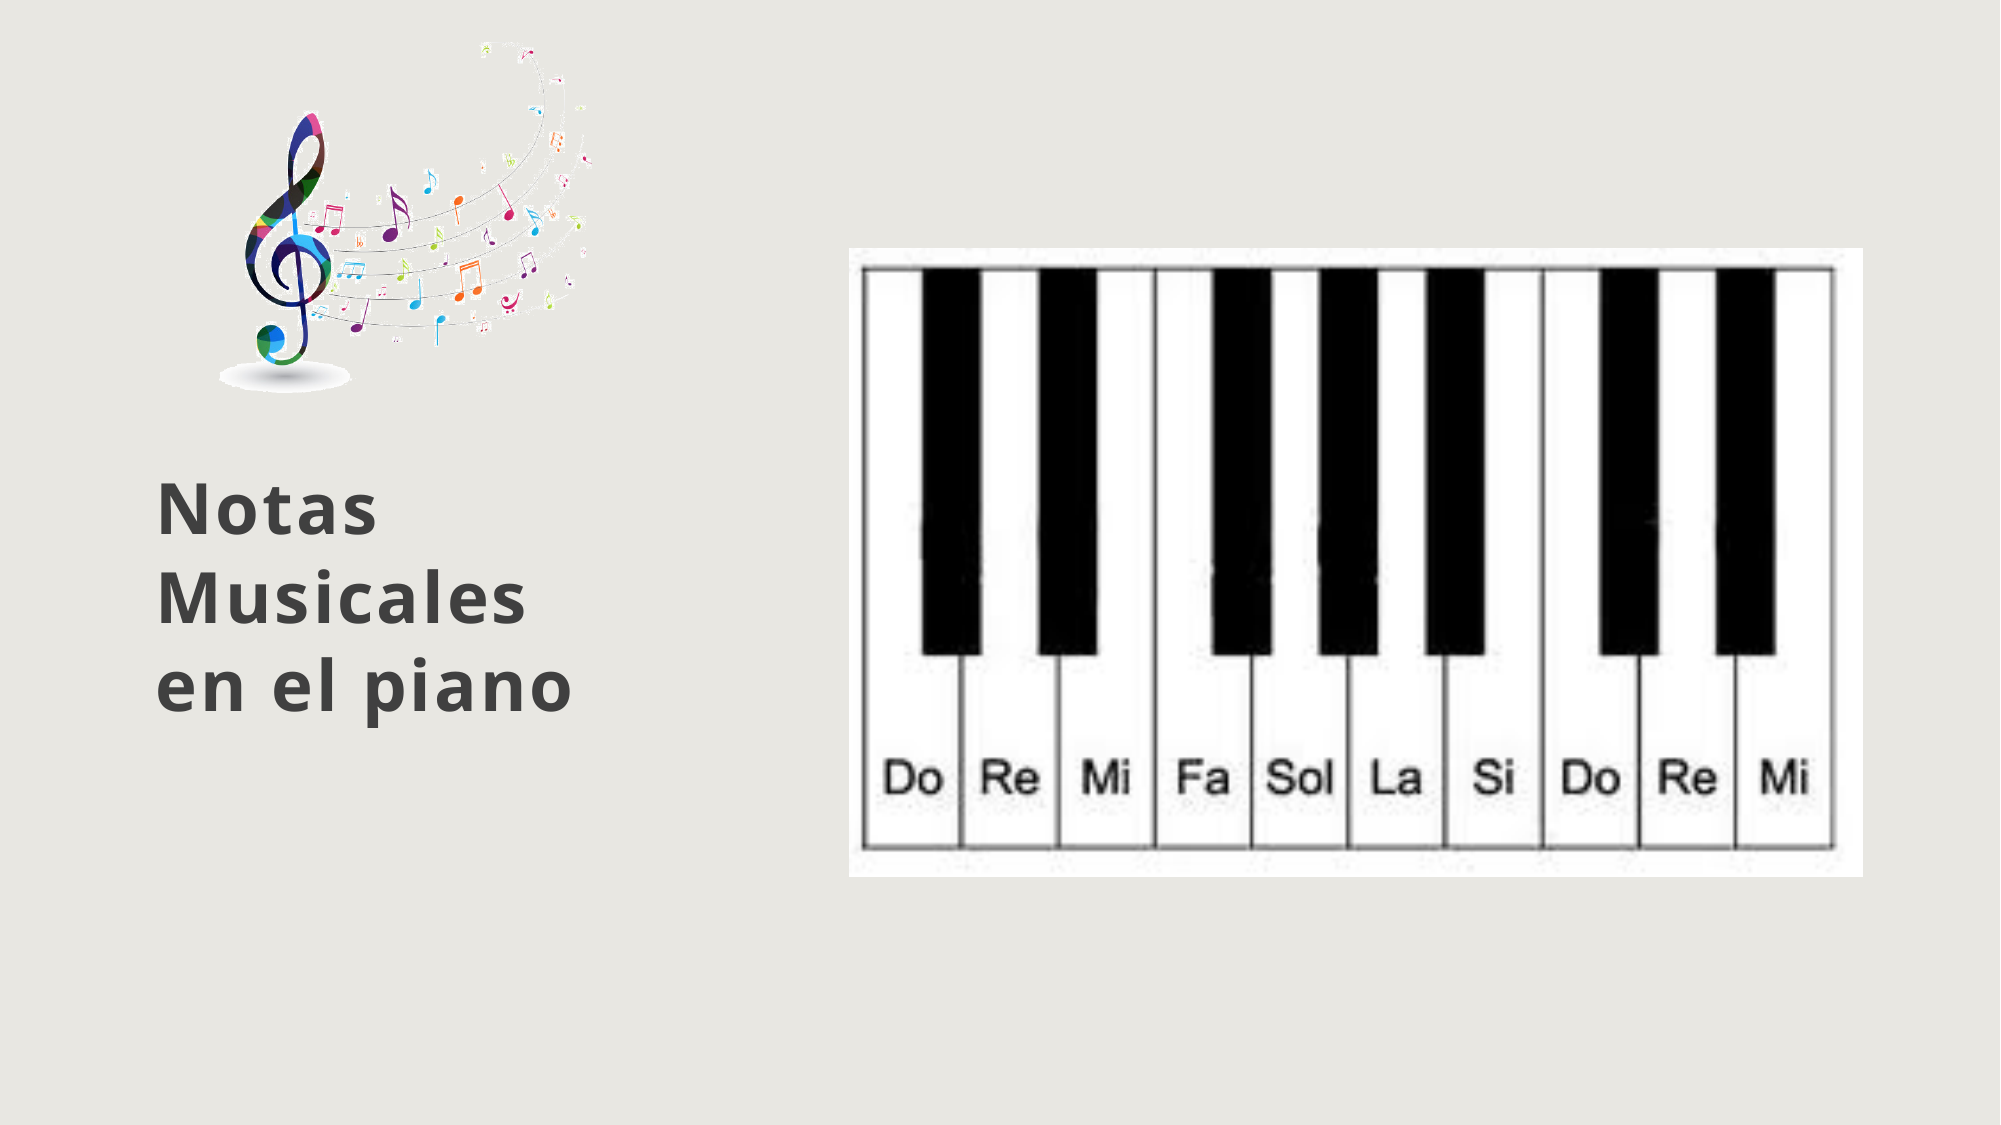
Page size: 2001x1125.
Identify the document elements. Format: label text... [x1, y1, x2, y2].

title Notas Musicales en el piano [137, 425, 675, 741]
picture [181, 42, 592, 398]
picture [849, 247, 1863, 878]
